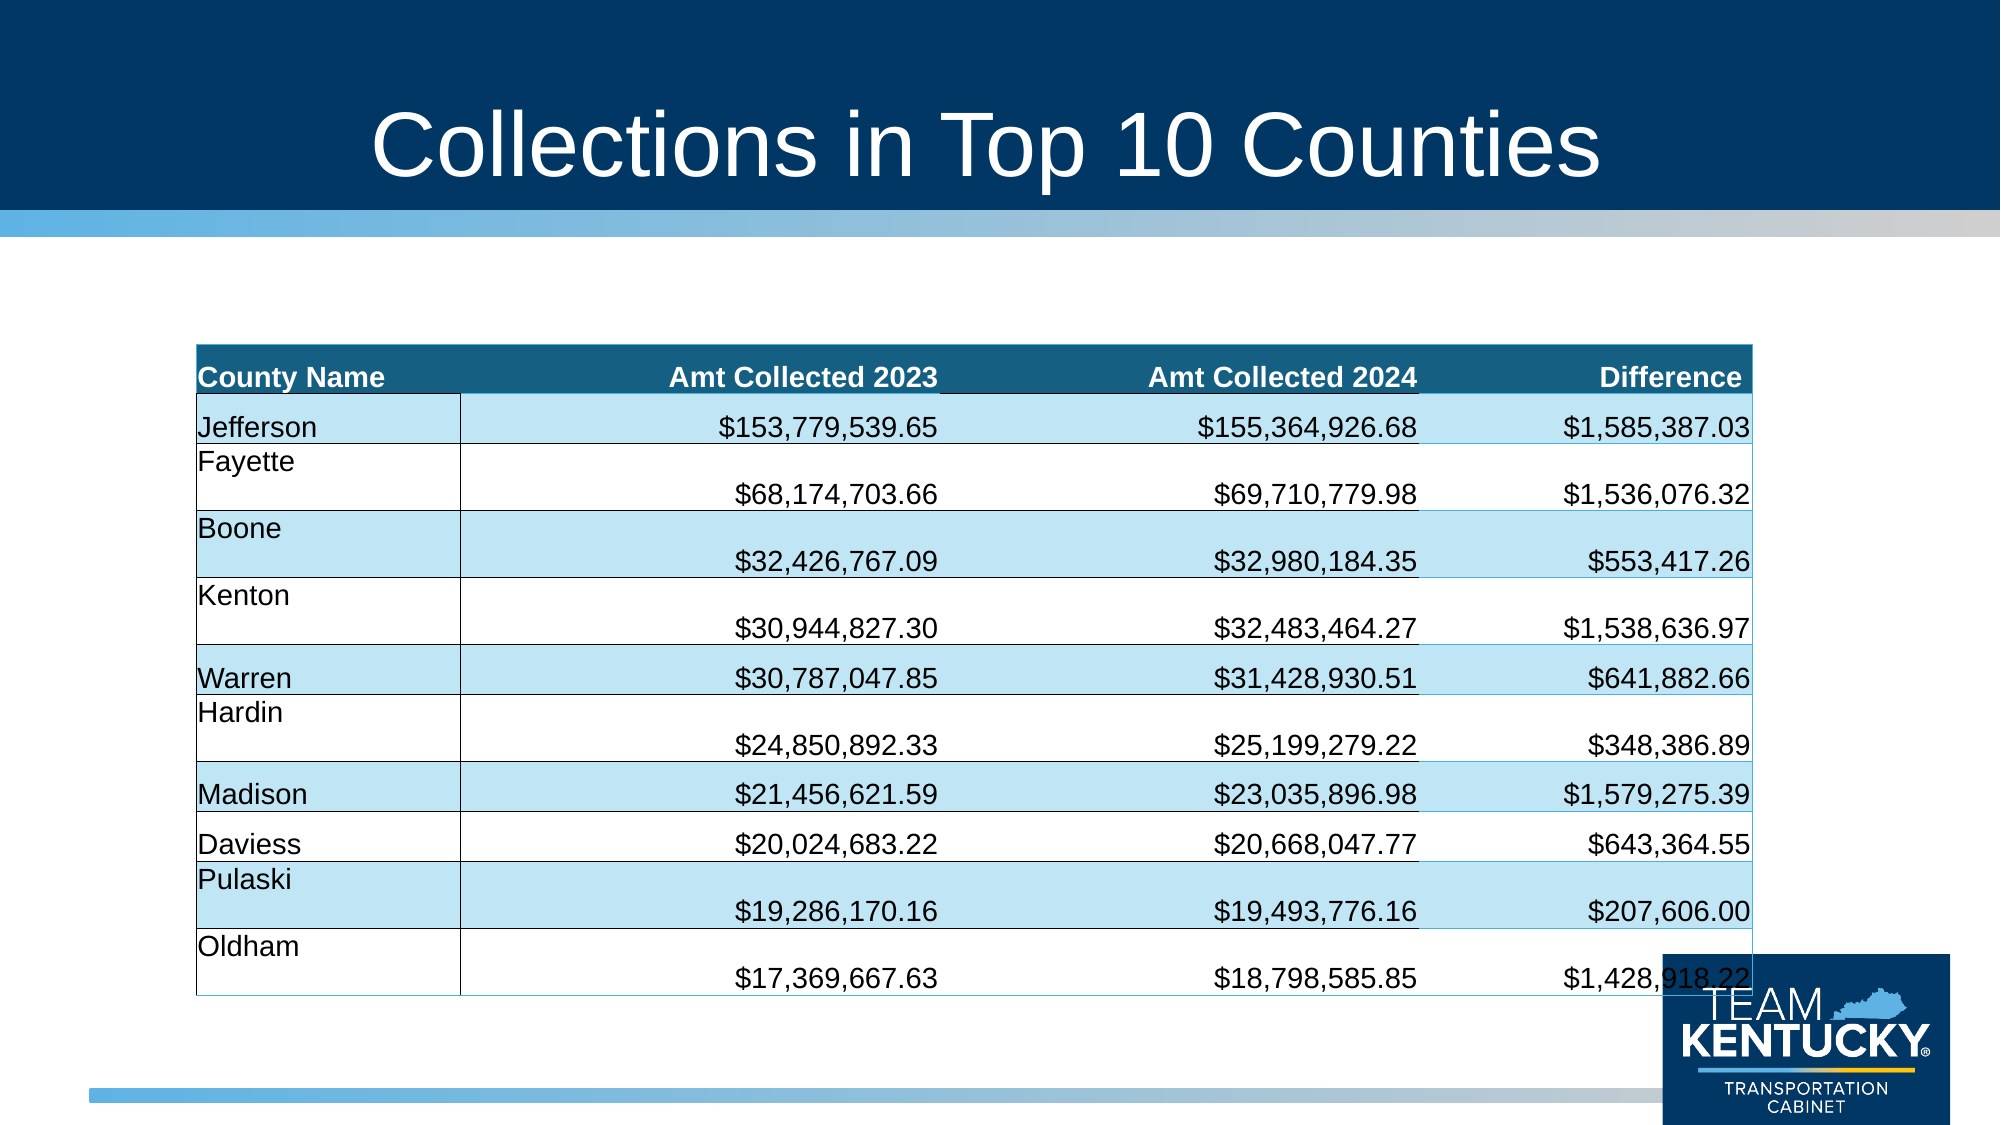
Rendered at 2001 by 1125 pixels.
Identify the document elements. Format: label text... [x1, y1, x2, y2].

table_cell Hardin [197, 695, 460, 761]
table_cell Madison [197, 762, 460, 811]
table_cell $1,538,636.97 [1419, 578, 1752, 644]
table_cell Warren [197, 645, 460, 694]
table_cell Pulaski [197, 862, 460, 928]
table_header County Name [197, 345, 461, 393]
table_cell $348,386.89 [1419, 695, 1752, 761]
table_cell Boone [197, 511, 460, 577]
table_cell $24,850,892.33 [461, 695, 940, 761]
table_cell Daviess [197, 812, 460, 861]
table_cell $69,710,779.98 [940, 444, 1419, 510]
table_cell $643,364.55 [1419, 812, 1752, 861]
table_cell $32,483,464.27 [940, 578, 1419, 644]
table_cell $32,980,184.35 [940, 511, 1419, 577]
table_cell $19,286,170.16 [461, 862, 940, 928]
table_cell $1,536,076.32 [1419, 444, 1752, 510]
table_cell $17,369,667.63 [461, 929, 940, 995]
table_cell $68,174,703.66 [461, 444, 940, 510]
table_cell Oldham [197, 929, 460, 995]
table_cell $1,579,275.39 [1419, 762, 1752, 811]
table_cell $207,606.00 [1419, 862, 1752, 928]
table_cell $23,035,896.98 [940, 762, 1419, 811]
table_cell $18,798,585.85 [940, 929, 1419, 995]
table_header Amt Collected 2023 [461, 345, 940, 393]
title Collections in Top 10 Counties [0, 57, 2000, 237]
table_cell $20,024,683.22 [461, 812, 940, 861]
table_header Difference [1419, 345, 1752, 393]
picture [1673, 974, 1938, 1125]
table_header Amt Collected 2024 [940, 345, 1419, 393]
table_cell $19,493,776.16 [940, 862, 1419, 928]
table_cell $30,787,047.85 [461, 645, 940, 694]
table_cell $25,199,279.22 [940, 695, 1419, 761]
table_cell $1,428,918.22 [1419, 929, 1752, 995]
table_cell $155,364,926.68 [940, 394, 1419, 443]
table_cell $153,779,539.65 [461, 394, 940, 443]
table_cell $20,668,047.77 [940, 812, 1419, 861]
table_cell Fayette [197, 444, 460, 510]
table_cell $1,585,387.03 [1419, 394, 1752, 443]
table_cell $553,417.26 [1419, 511, 1752, 577]
table_cell $30,944,827.30 [461, 578, 940, 644]
table_cell $31,428,930.51 [940, 645, 1419, 694]
table_cell Kenton [197, 578, 460, 644]
table_cell $21,456,621.59 [461, 762, 940, 811]
table_cell $32,426,767.09 [461, 511, 940, 577]
table_cell $641,882.66 [1419, 645, 1752, 694]
table_cell Jefferson [197, 394, 460, 443]
